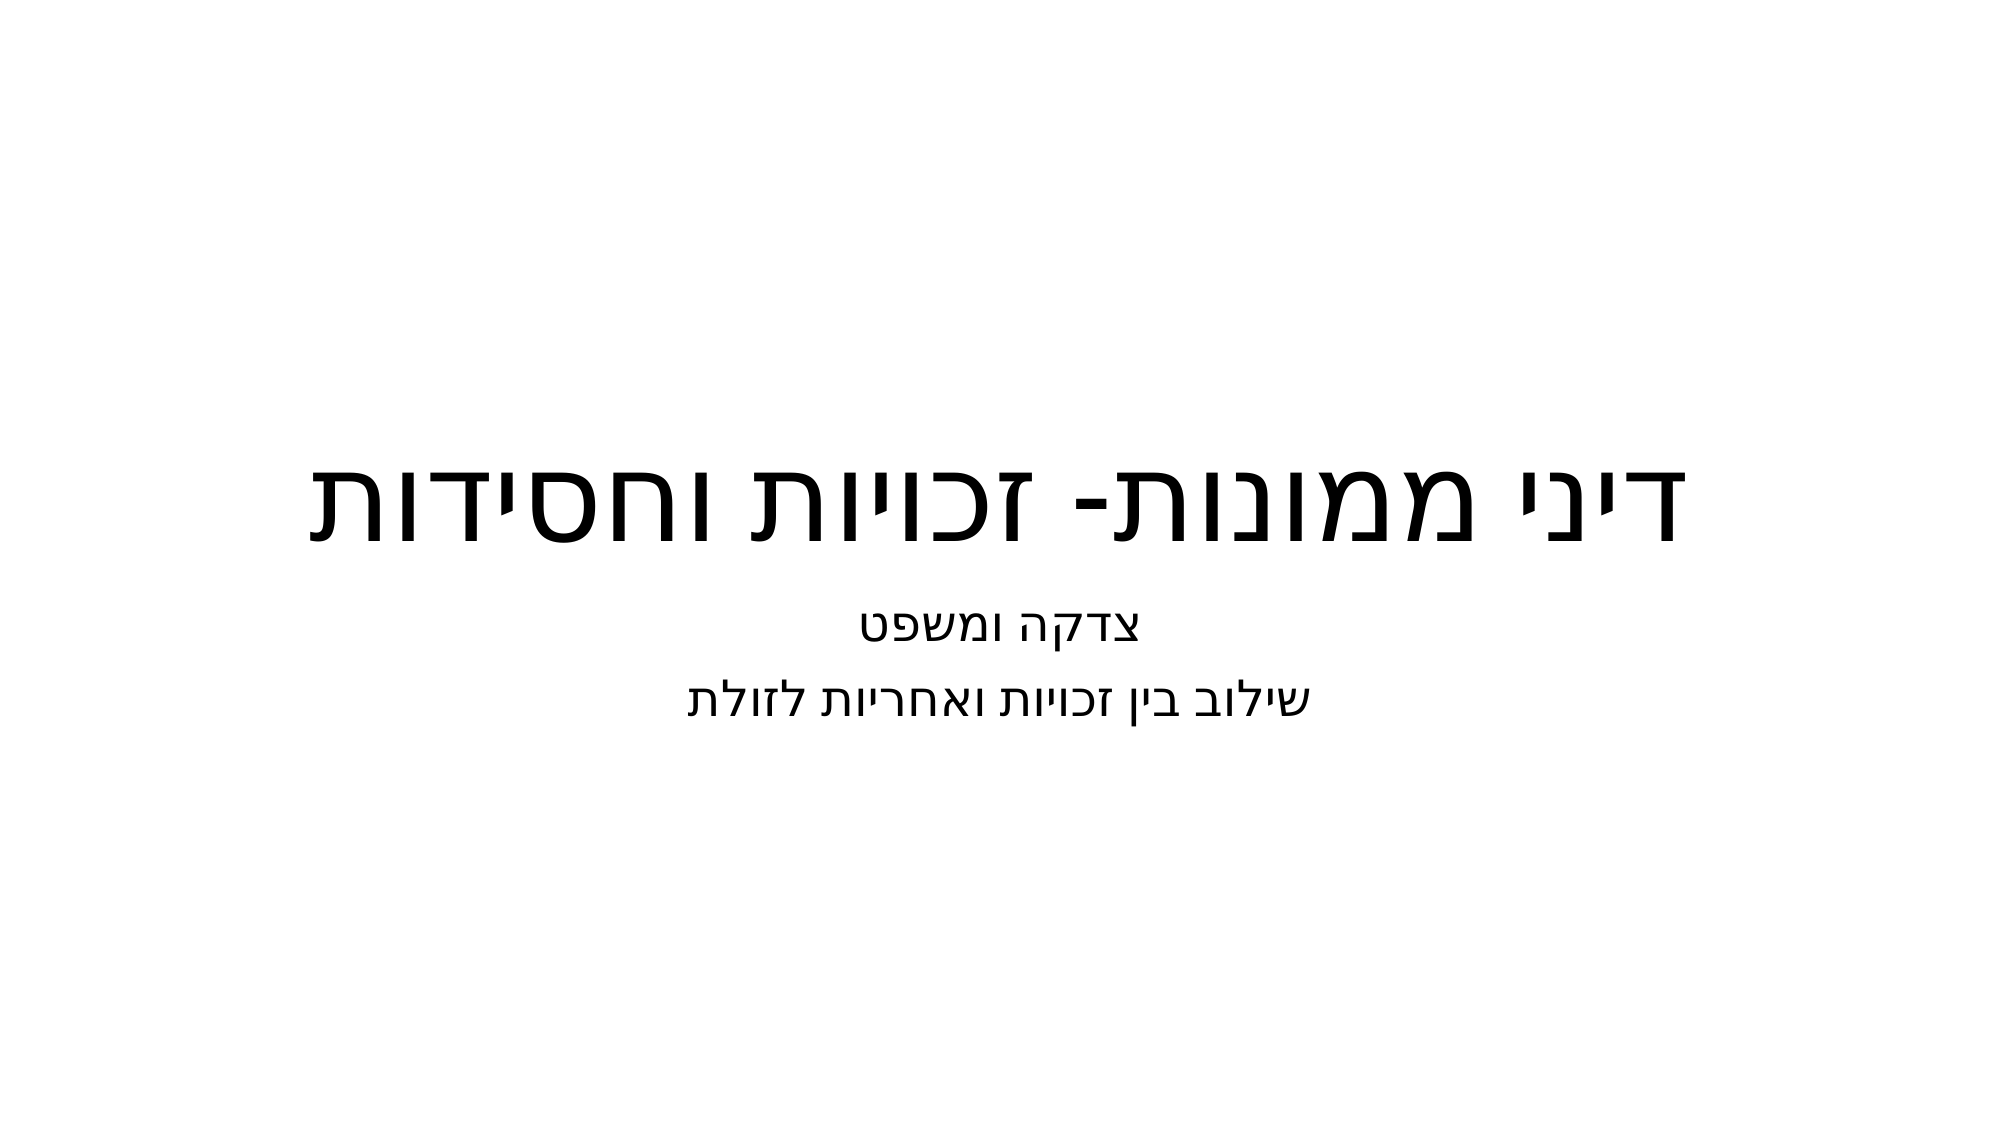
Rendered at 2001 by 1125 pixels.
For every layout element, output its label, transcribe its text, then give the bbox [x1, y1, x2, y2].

subtitle צדקה ומשפט שילוב בין זכויות ואחריות לזולת [249, 590, 1750, 863]
title דיני ממונות- זכויות וחסידות [249, 184, 1750, 576]
